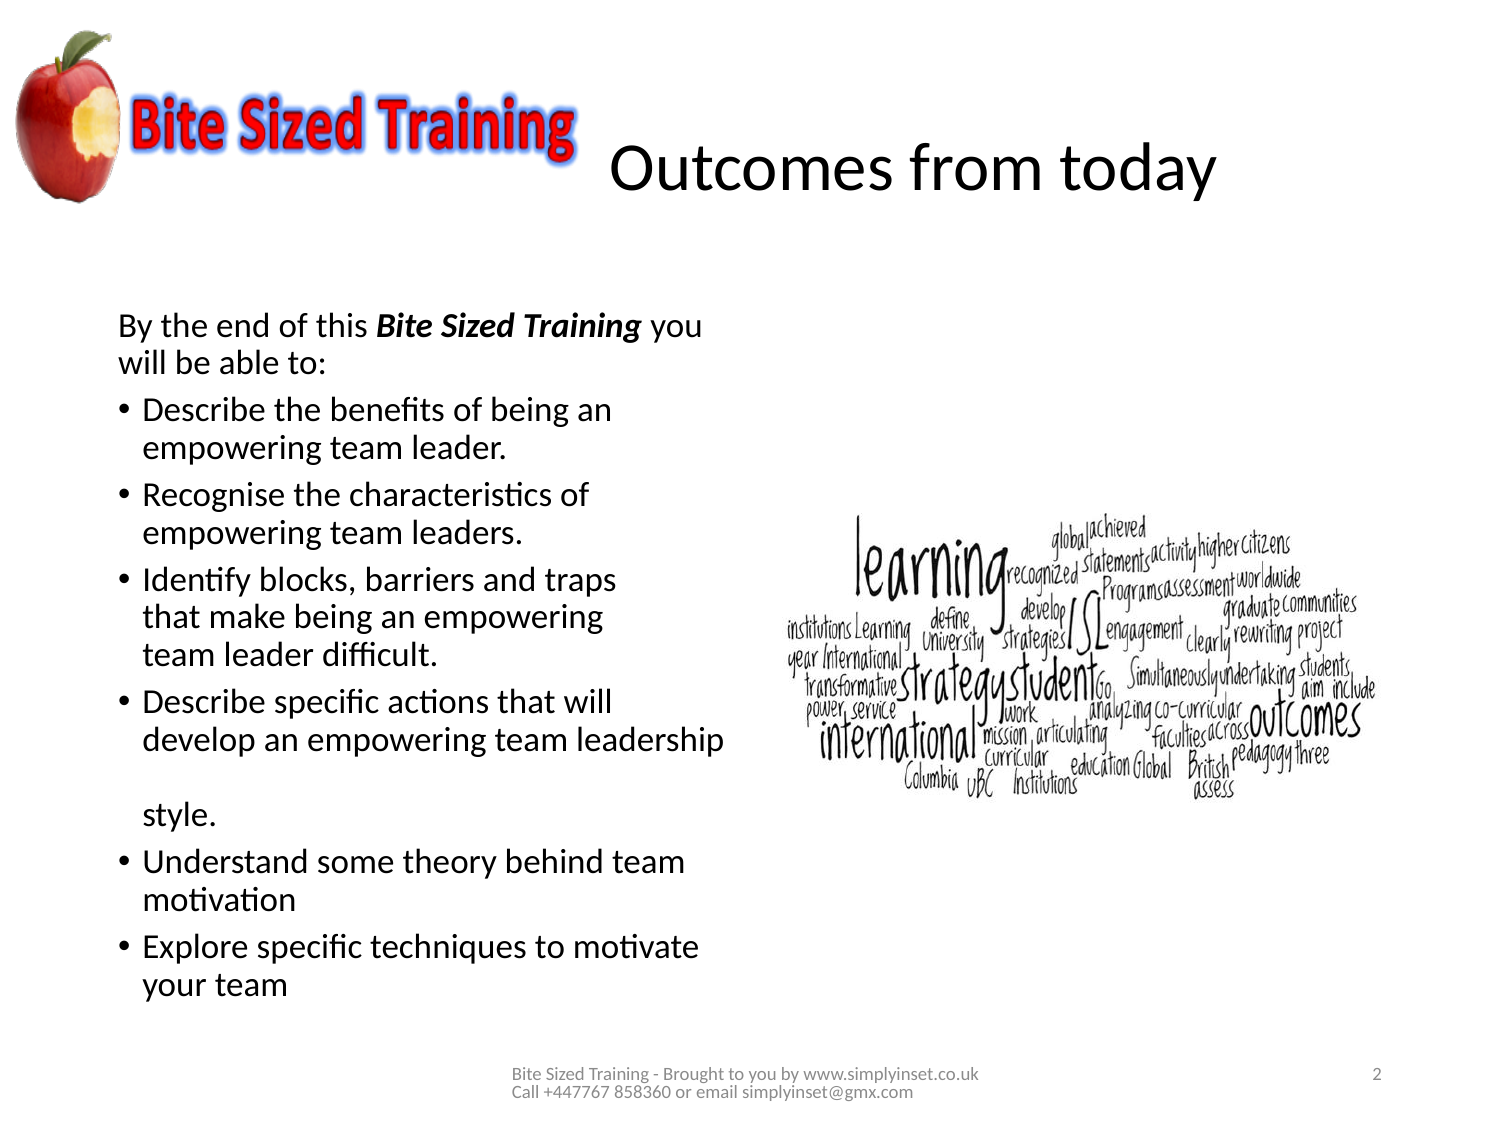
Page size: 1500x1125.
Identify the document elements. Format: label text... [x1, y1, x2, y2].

title Outcomes from today [594, 59, 1397, 278]
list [759, 483, 1397, 830]
list By the end of this Bite Sized Training you will be able to: Describe the benefits of being an empowering team leader. Recognise the characteristics of empowering team leaders. Identify blocks, barriers and traps that make being an empowering team leader difficult. Describe specific actions that will develop an empowering team leadership style. Understand some theory behind team motivation Explore specific techniques to motivate your team [103, 299, 741, 1014]
footer Bite Sized Training - Brought to you by www.simplyinset.co.uk Call +447767 858360 or email simplyinset@gmx.com [496, 1042, 1004, 1103]
picture [0, 0, 615, 229]
slide_number 2 [1059, 1042, 1397, 1103]
